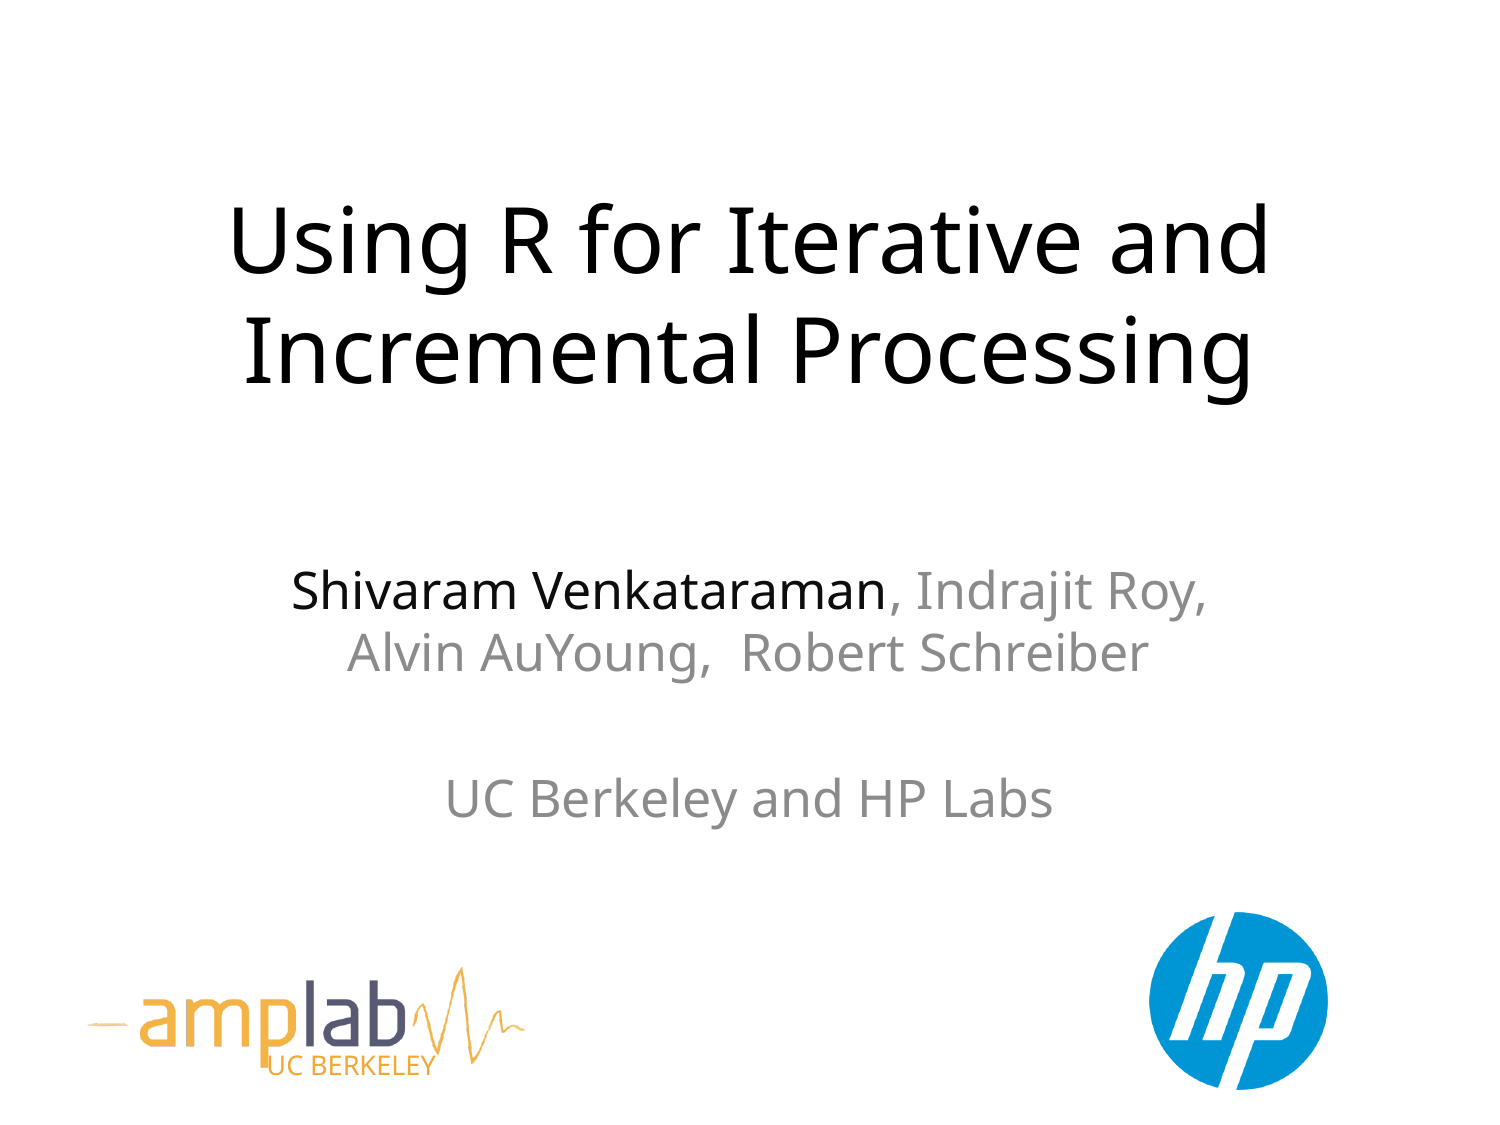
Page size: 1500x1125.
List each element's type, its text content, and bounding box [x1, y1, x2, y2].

title Using R for Iterative and Incremental Processing [112, 171, 1388, 413]
picture [1149, 912, 1244, 1040]
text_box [87, 939, 525, 1084]
subtitle Shivaram Venkataraman, Indrajit Roy, Alvin AuYoung, Robert Schreiber UC Berkeley and HP Labs [225, 549, 1275, 838]
picture [1249, 912, 1328, 987]
picture [1253, 1016, 1328, 1090]
picture [1149, 963, 1310, 1090]
